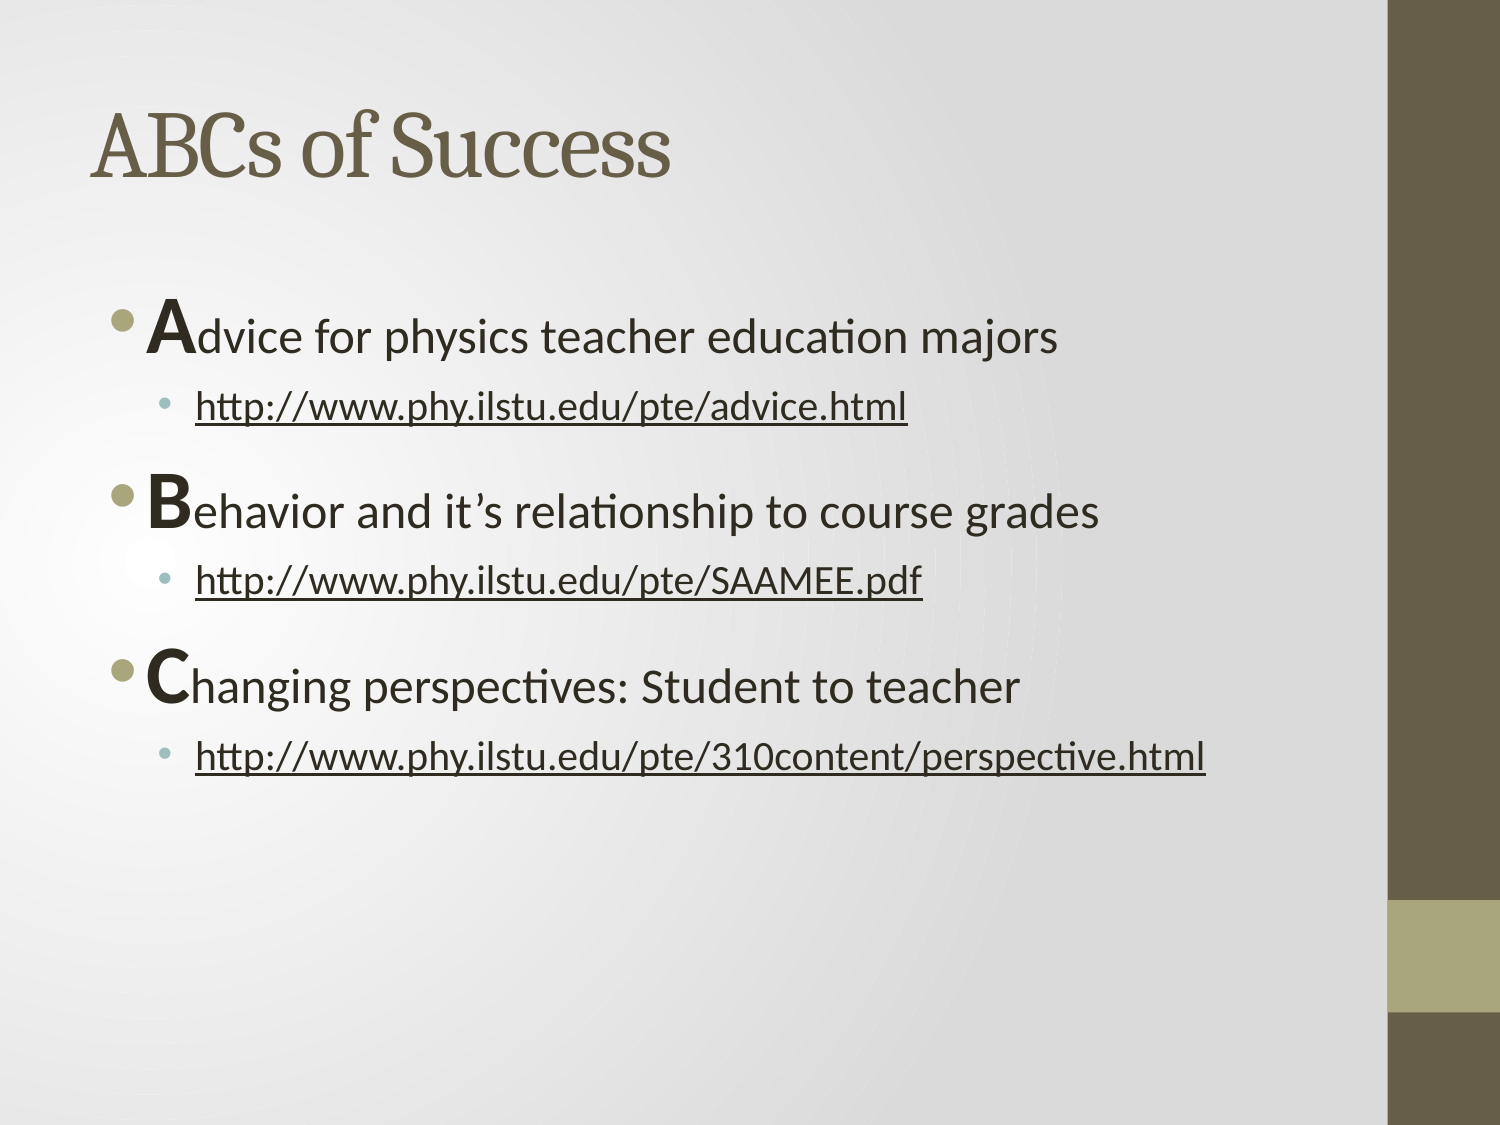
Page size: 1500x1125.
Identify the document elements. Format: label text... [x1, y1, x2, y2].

title ABCs of Success [75, 45, 1325, 233]
list Advice for physics teacher education majors http://www.phy.ilstu.edu/pte/advice.html Behavior and it’s relationship to course grades http://www.phy.ilstu.edu/pte/SAAMEE.pdf Changing perspectives: Student to teacher http://www.phy.ilstu.edu/pte/310content/perspective.html [75, 262, 1325, 1050]
